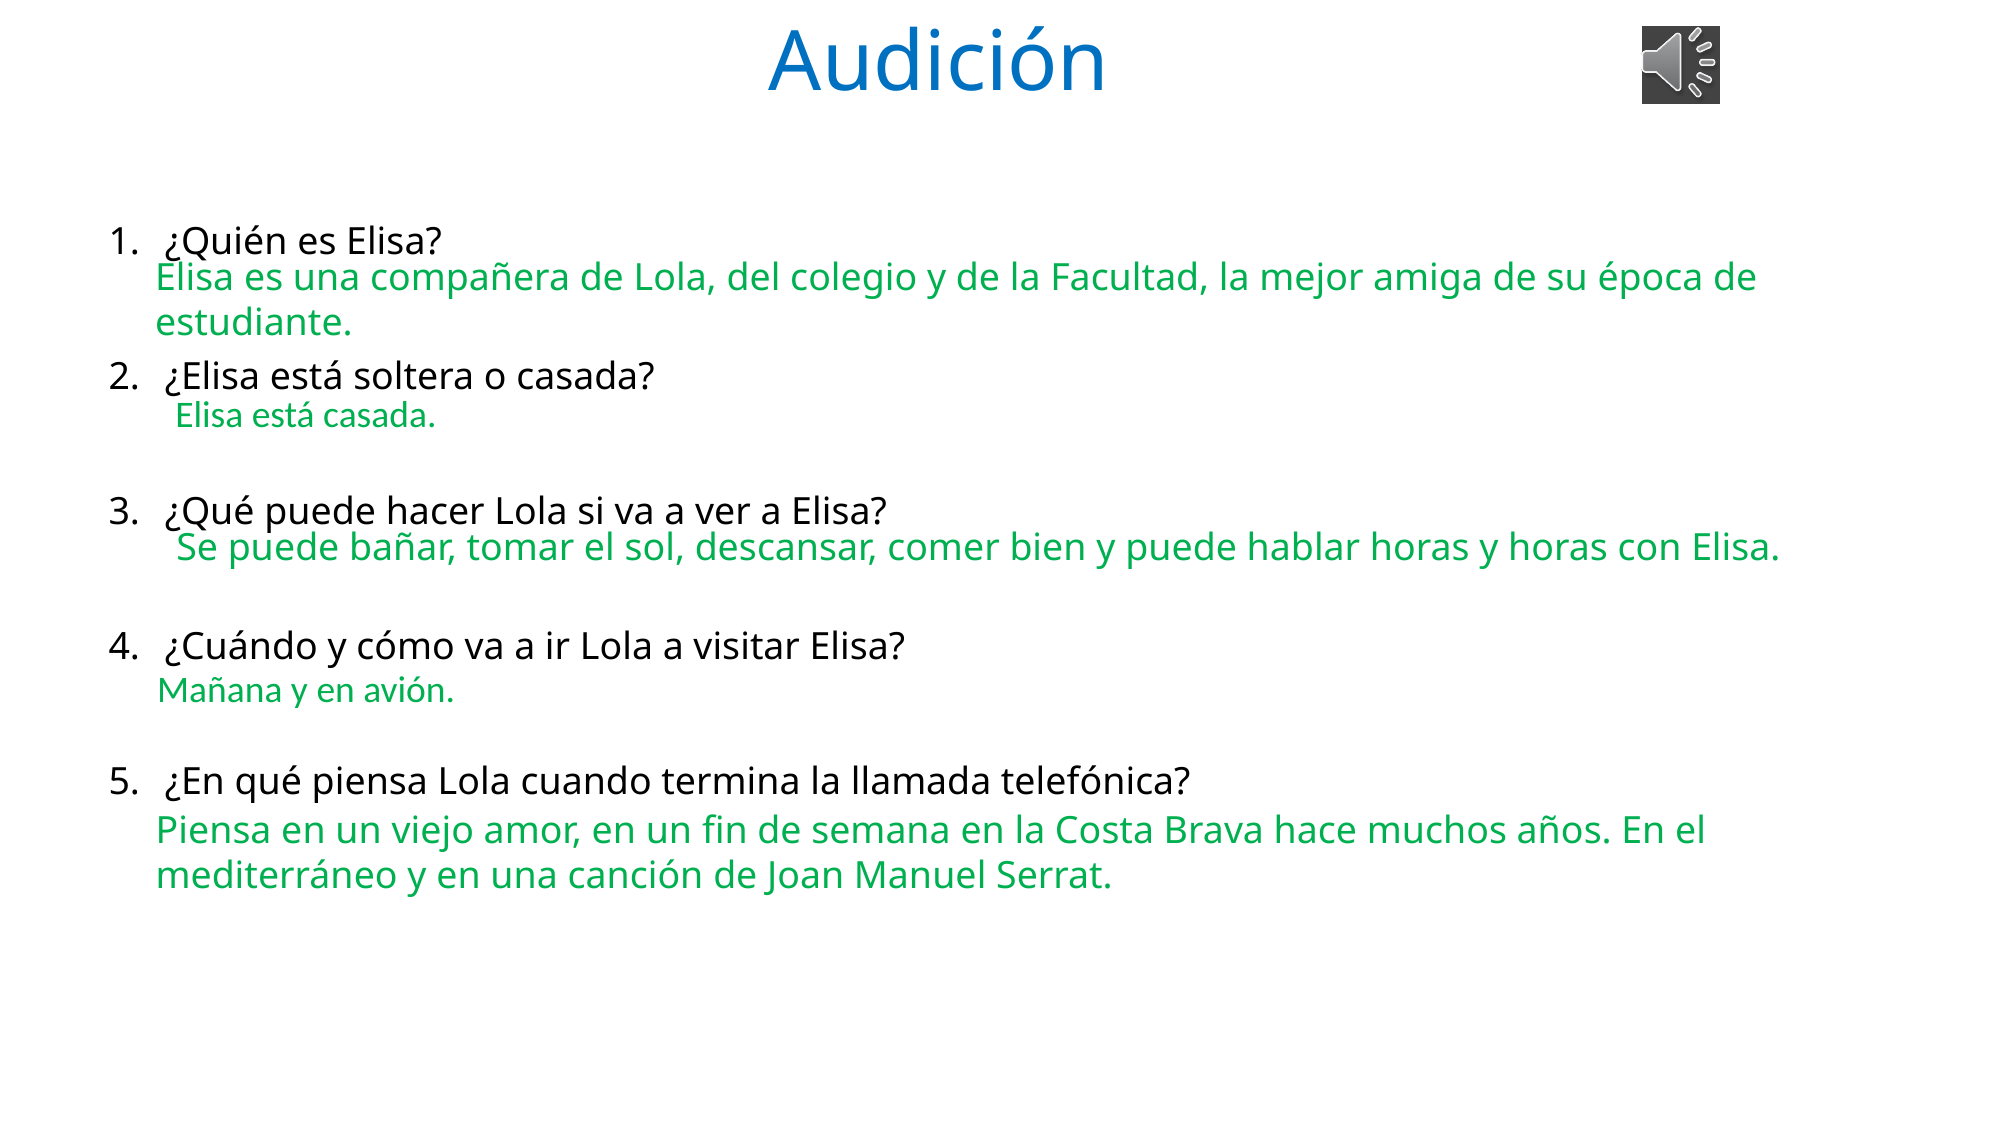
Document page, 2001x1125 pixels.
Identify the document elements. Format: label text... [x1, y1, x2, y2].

text_box ¿Quién es Elisa? ¿Elisa está soltera o casada? ¿Qué puede hacer Lola si va a ver a Elisa? ¿Cuándo y cómo va a ir Lola a visitar Elisa? ¿En qué piensa Lola cuando termina la llamada telefónica? [93, 119, 1207, 810]
text_box Mañana y en avión. [142, 657, 471, 718]
text_box Piensa en un viejo amor, en un fin de semana en la Costa Brava hace muchos años. En el mediterráneo y en una canción de Joan Manuel Serrat. [140, 799, 1881, 904]
text_box Se puede bañar, tomar el sol, descansar, comer bien y puede hablar horas y horas con Elisa. [161, 515, 1931, 576]
picture [1640, 24, 1721, 105]
text_box Elisa es una compañera de Lola, del colegio y de la Facultad, la mejor amiga de su época de estudiante. [140, 245, 1909, 350]
text_box Elisa está casada. [160, 382, 452, 443]
text_box Audición [753, 0, 1167, 115]
